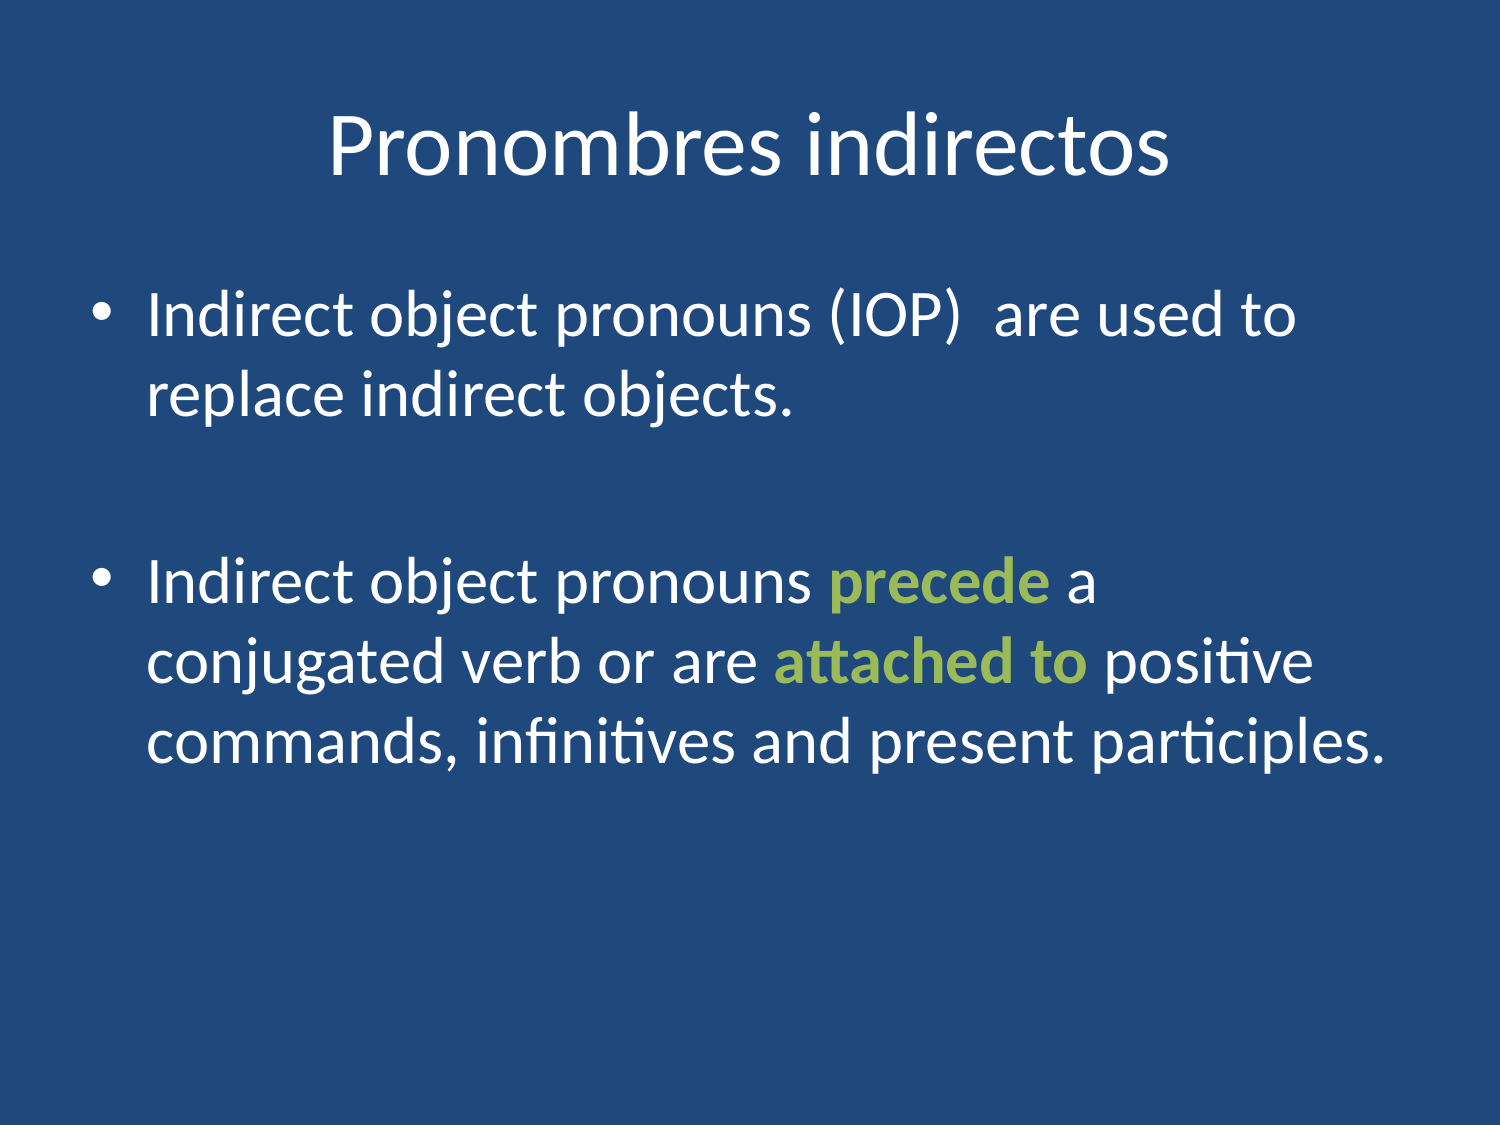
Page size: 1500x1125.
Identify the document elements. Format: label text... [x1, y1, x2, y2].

title Pronombres indirectos [74, 44, 1426, 233]
list Indirect object pronouns (IOP) are used to replace indirect objects. Indirect object pronouns precede a conjugated verb or are attached to positive commands, infinitives and present participles. [74, 262, 1426, 1006]
